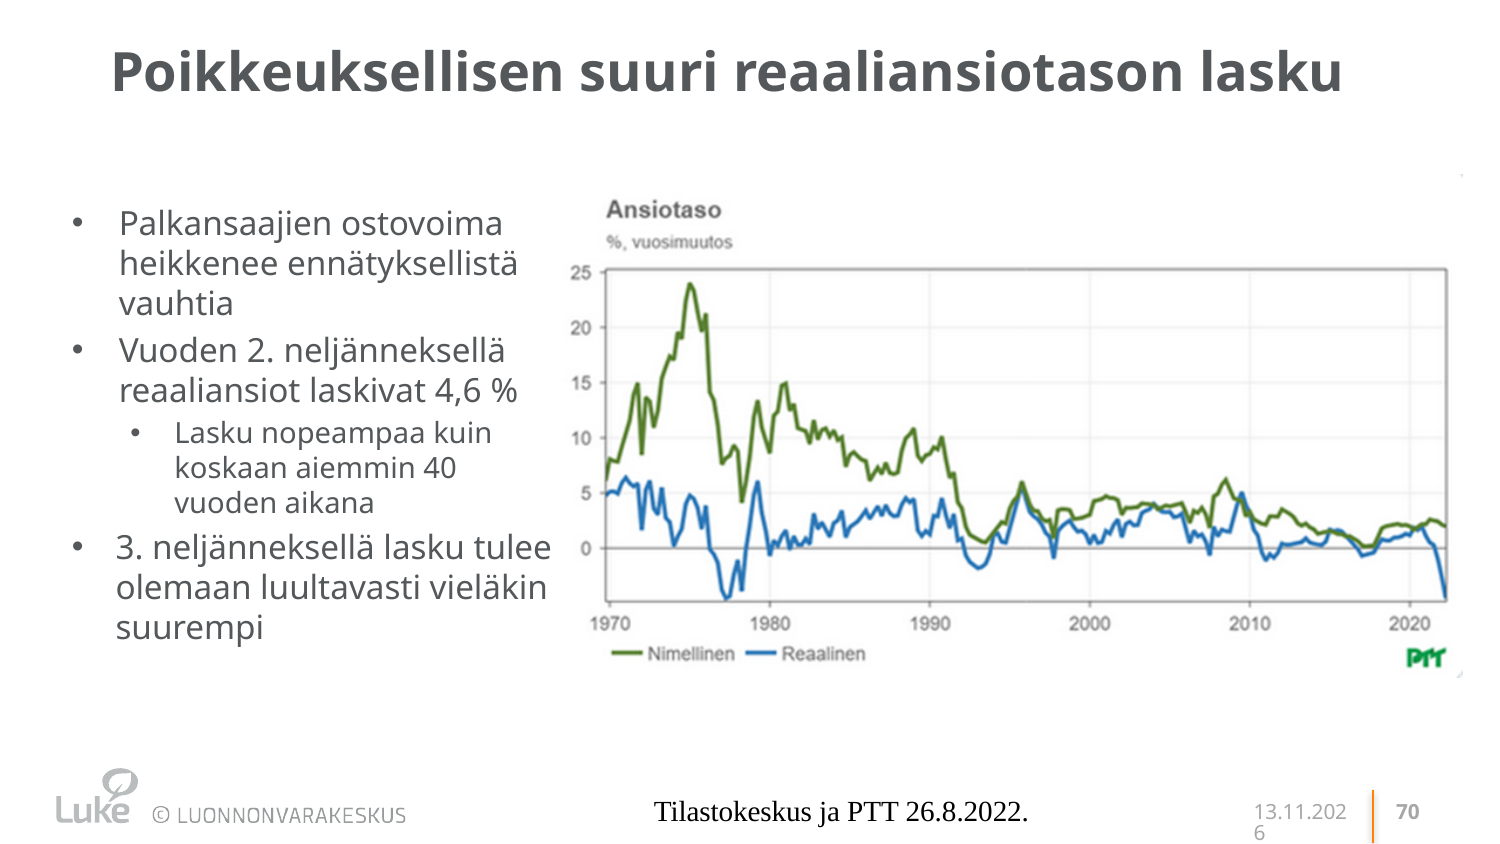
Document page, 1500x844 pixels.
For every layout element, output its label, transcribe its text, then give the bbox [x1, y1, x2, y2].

footer Tilastokeskus ja PTT 26.8.2022. [453, 752, 1230, 828]
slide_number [1238, 794, 1370, 828]
list Palkansaajien ostovoima heikkenee ennätyksellistä vauhtia Vuoden 2. neljänneksellä reaaliansiot laskivat 4,6 % Lasku nopeampaa kuin koskaan aiemmin 40 vuoden aikana 3. neljänneksellä lasku tulee olemaan luultavasti vieläkin suurempi [57, 195, 577, 699]
title Poikkeuksellisen suuri reaaliansiotason lasku [95, 0, 1481, 141]
picture [151, 800, 408, 829]
picture [557, 174, 1463, 678]
